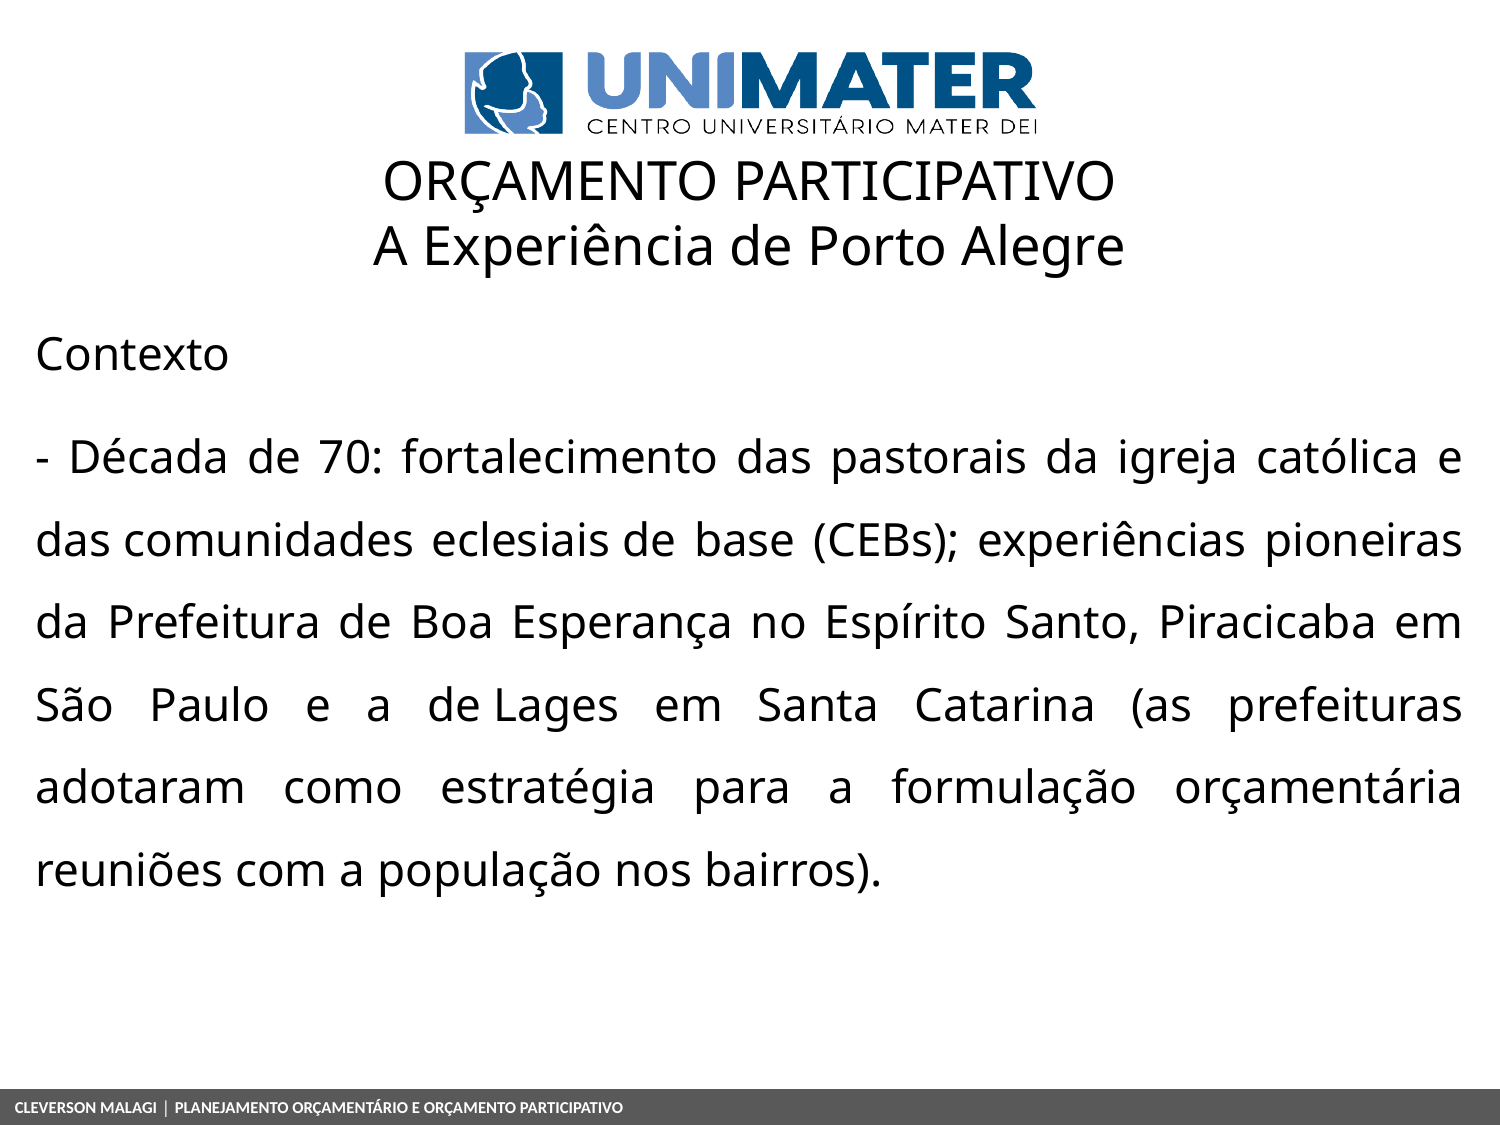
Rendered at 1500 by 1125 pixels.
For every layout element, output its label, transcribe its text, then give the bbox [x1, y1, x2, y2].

text_box Contexto - Década de 70: fortalecimento das pastorais da igreja católica e das comunidades eclesiais de base (CEBs); experiências pioneiras da Prefeitura de Boa Esperança no Espírito Santo, Piracicaba em São Paulo e a de Lages em Santa Catarina (as prefeituras adotaram como estratégia para a formulação orçamentária reuniões com a população nos bairros). [20, 349, 1480, 1033]
picture [0, 7, 1500, 177]
text_box ORÇAMENTO PARTICIPATIVO A Experiência de Porto Alegre [0, 177, 1500, 349]
text_box CLEVERSON MALAGI | PLANEJAMENTO ORÇAMENTÁRIO E ORÇAMENTO PARTICIPATIVO [0, 1088, 1500, 1125]
